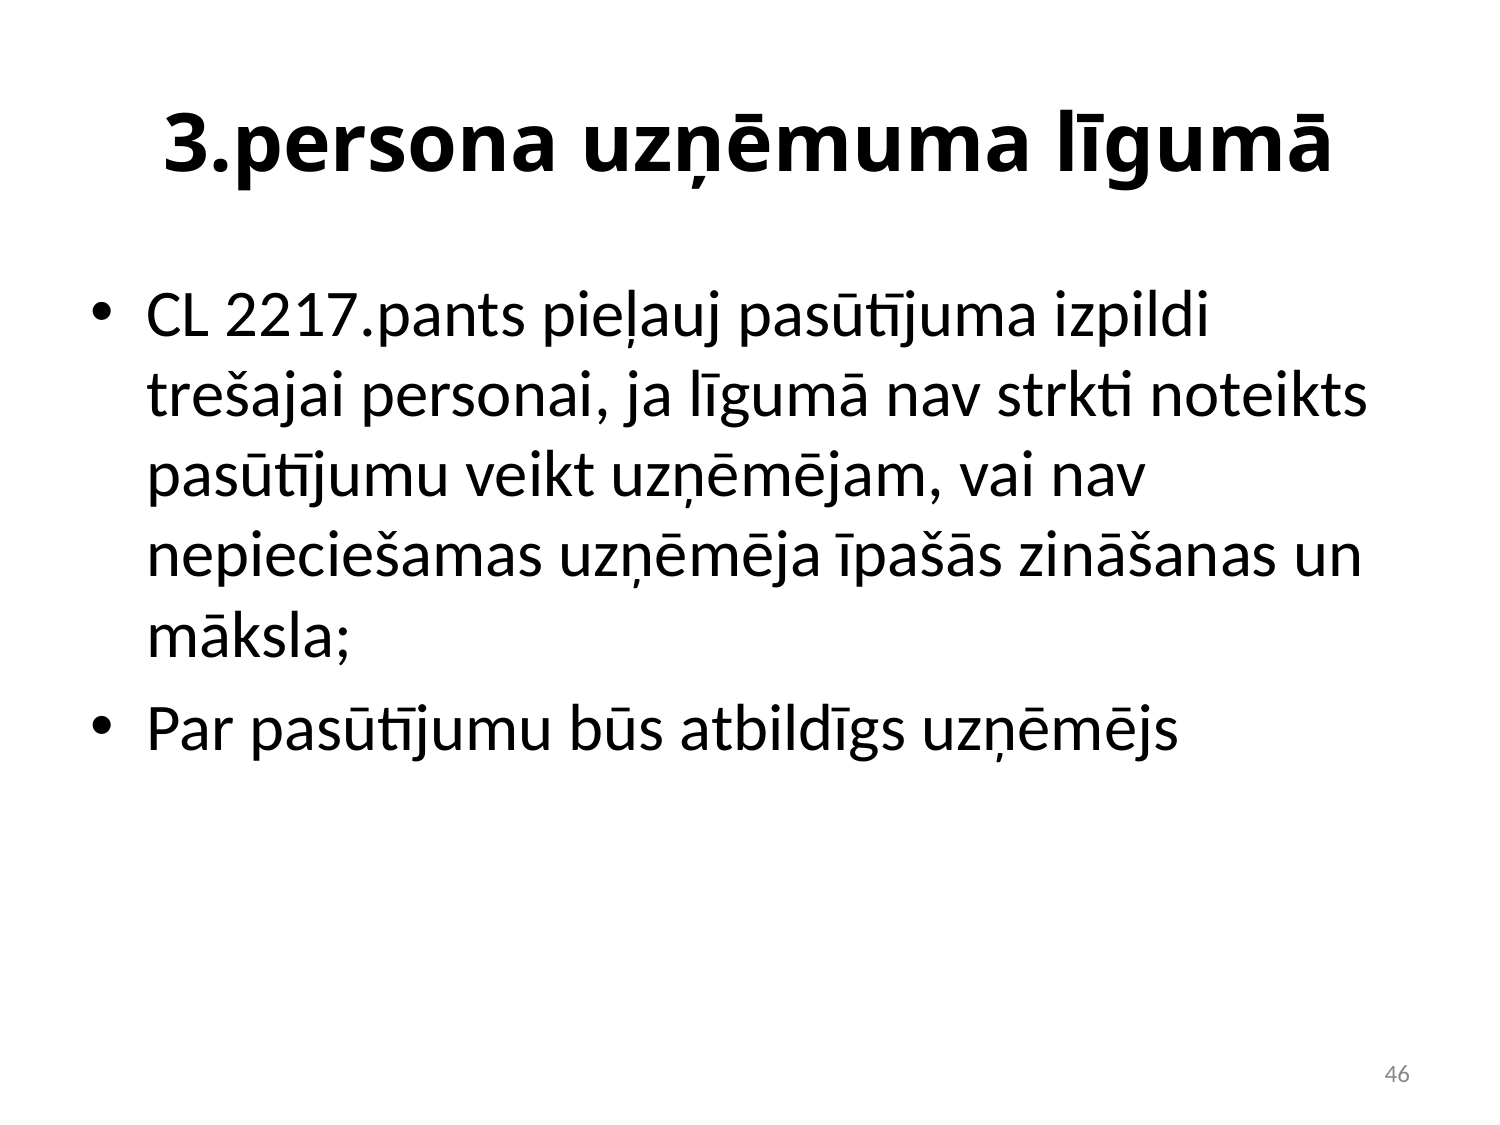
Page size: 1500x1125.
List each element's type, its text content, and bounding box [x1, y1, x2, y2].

list CL 2217.pants pieļauj pasūtījuma izpildi trešajai personai, ja līgumā nav strkti noteikts pasūtījumu veikt uzņēmējam, vai nav nepieciešamas uzņēmēja īpašās zināšanas un māksla; Par pasūtījumu būs atbildīgs uzņēmējs [75, 262, 1425, 1005]
slide_number ‹#› [1074, 1042, 1425, 1103]
title 3.persona uzņēmuma līgumā [75, 45, 1425, 233]
